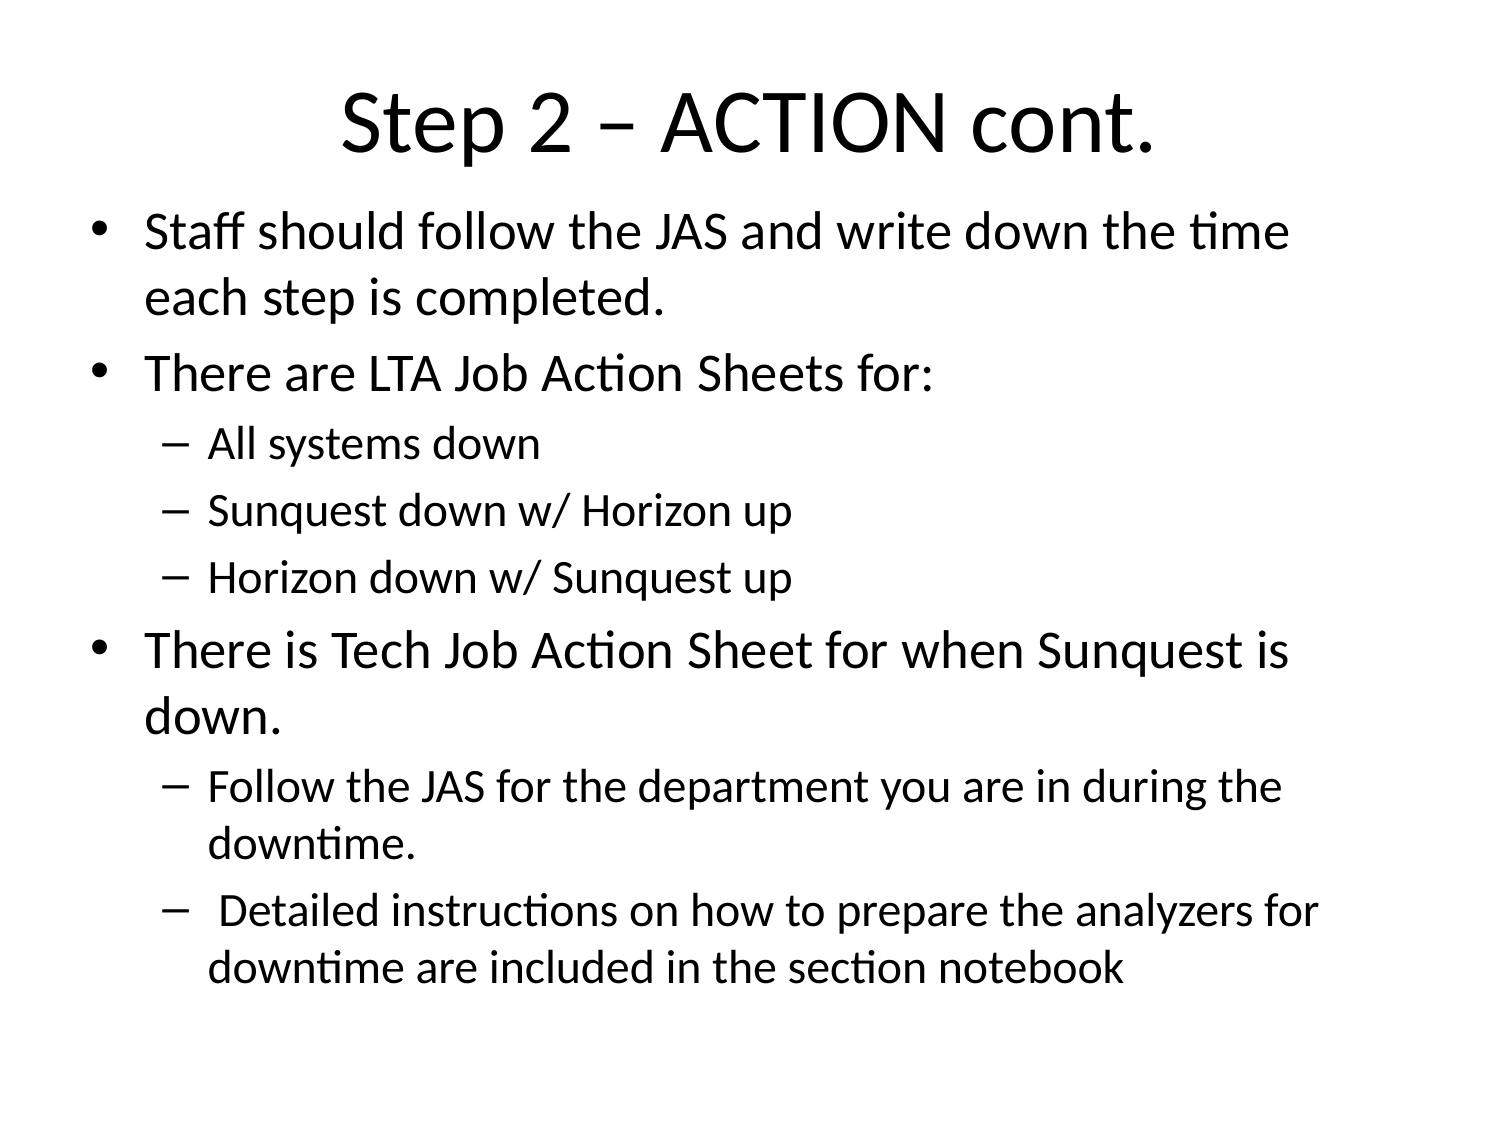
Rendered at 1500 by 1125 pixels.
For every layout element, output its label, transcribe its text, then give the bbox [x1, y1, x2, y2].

list Staff should follow the JAS and write down the time each step is completed. There are LTA Job Action Sheets for: All systems down Sunquest down w/ Horizon up Horizon down w/ Sunquest up There is Tech Job Action Sheet for when Sunquest is down. Follow the JAS for the department you are in during the downtime. Detailed instructions on how to prepare the analyzers for downtime are included in the section notebook [75, 187, 1425, 1005]
title Step 2 – ACTION cont. [75, 45, 1425, 187]
